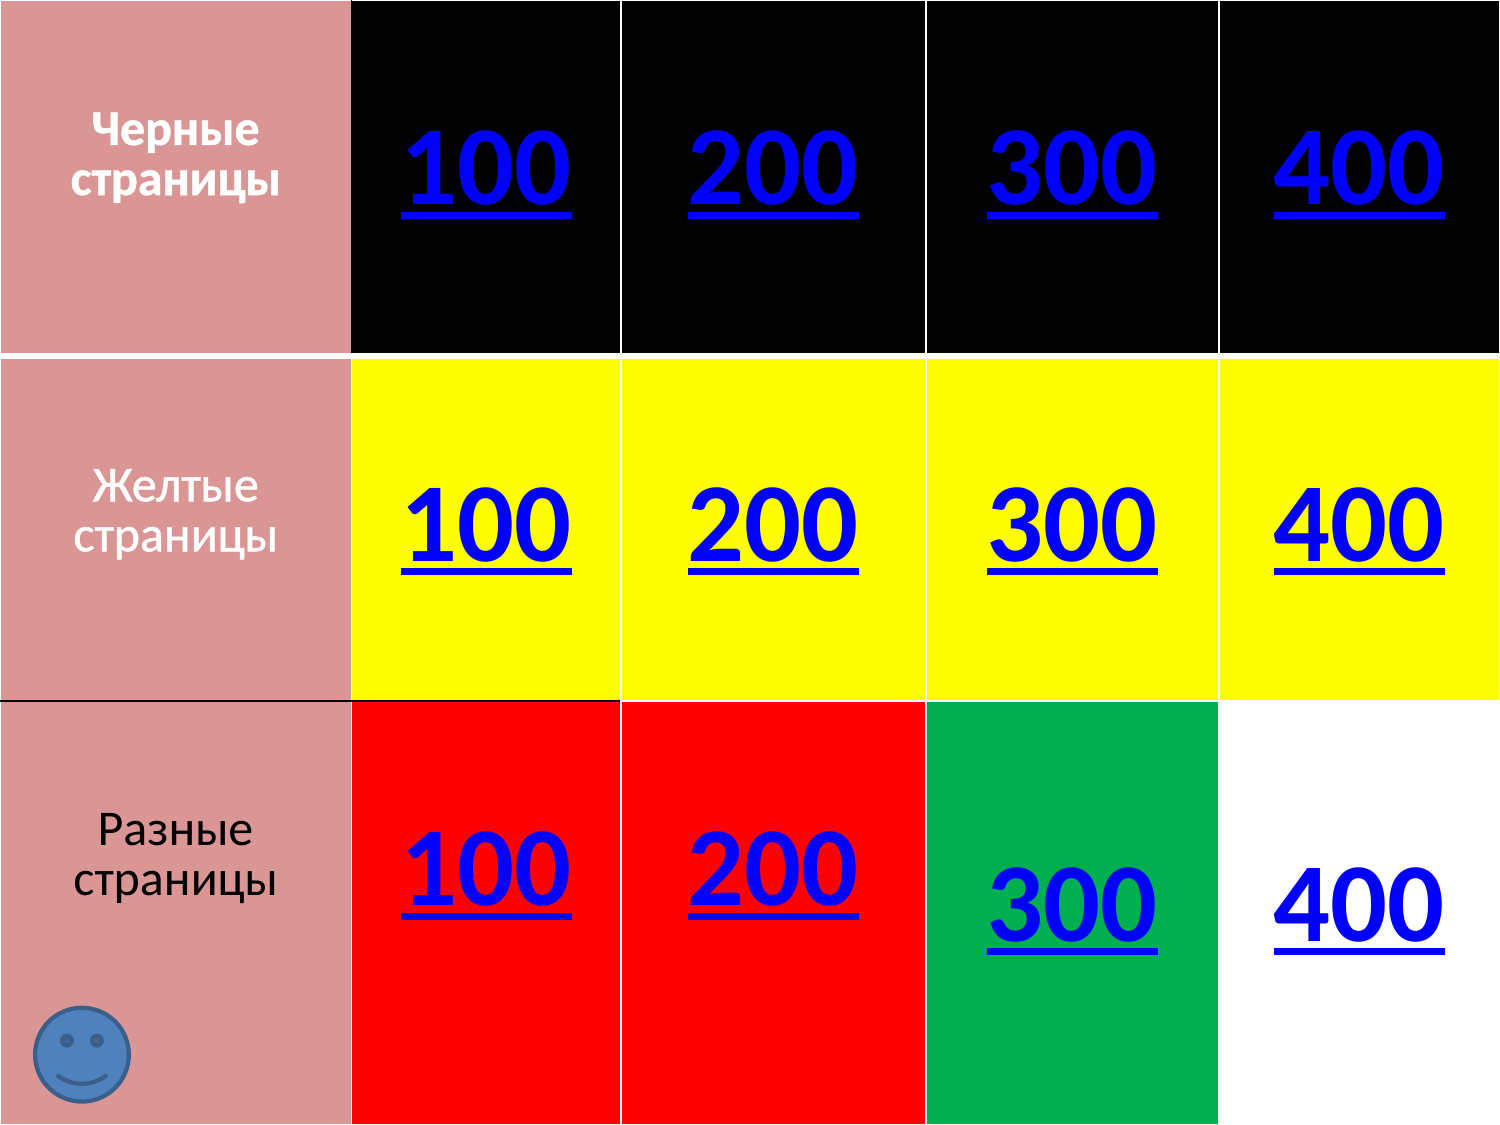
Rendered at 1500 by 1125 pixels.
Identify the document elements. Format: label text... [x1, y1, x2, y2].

text_box [32, 1005, 131, 1104]
table_header 200 [622, 1, 925, 353]
table_cell 100 [352, 359, 620, 700]
table_cell 400 [1220, 702, 1499, 1124]
table_cell 300 [927, 359, 1218, 700]
table_header Черные страницы [1, 1, 351, 353]
table_cell 400 [1220, 359, 1499, 700]
table_cell 100 [352, 702, 620, 1124]
table_header 300 [927, 1, 1218, 353]
table_header 100 [352, 1, 620, 353]
table_cell Желтые страницы [1, 359, 351, 700]
table_cell 200 [622, 359, 925, 700]
table_cell Разные страницы [1, 702, 351, 1124]
table_header 400 [1220, 1, 1499, 353]
table_cell 200 [622, 702, 925, 1124]
table_cell 300 [927, 702, 1218, 1124]
